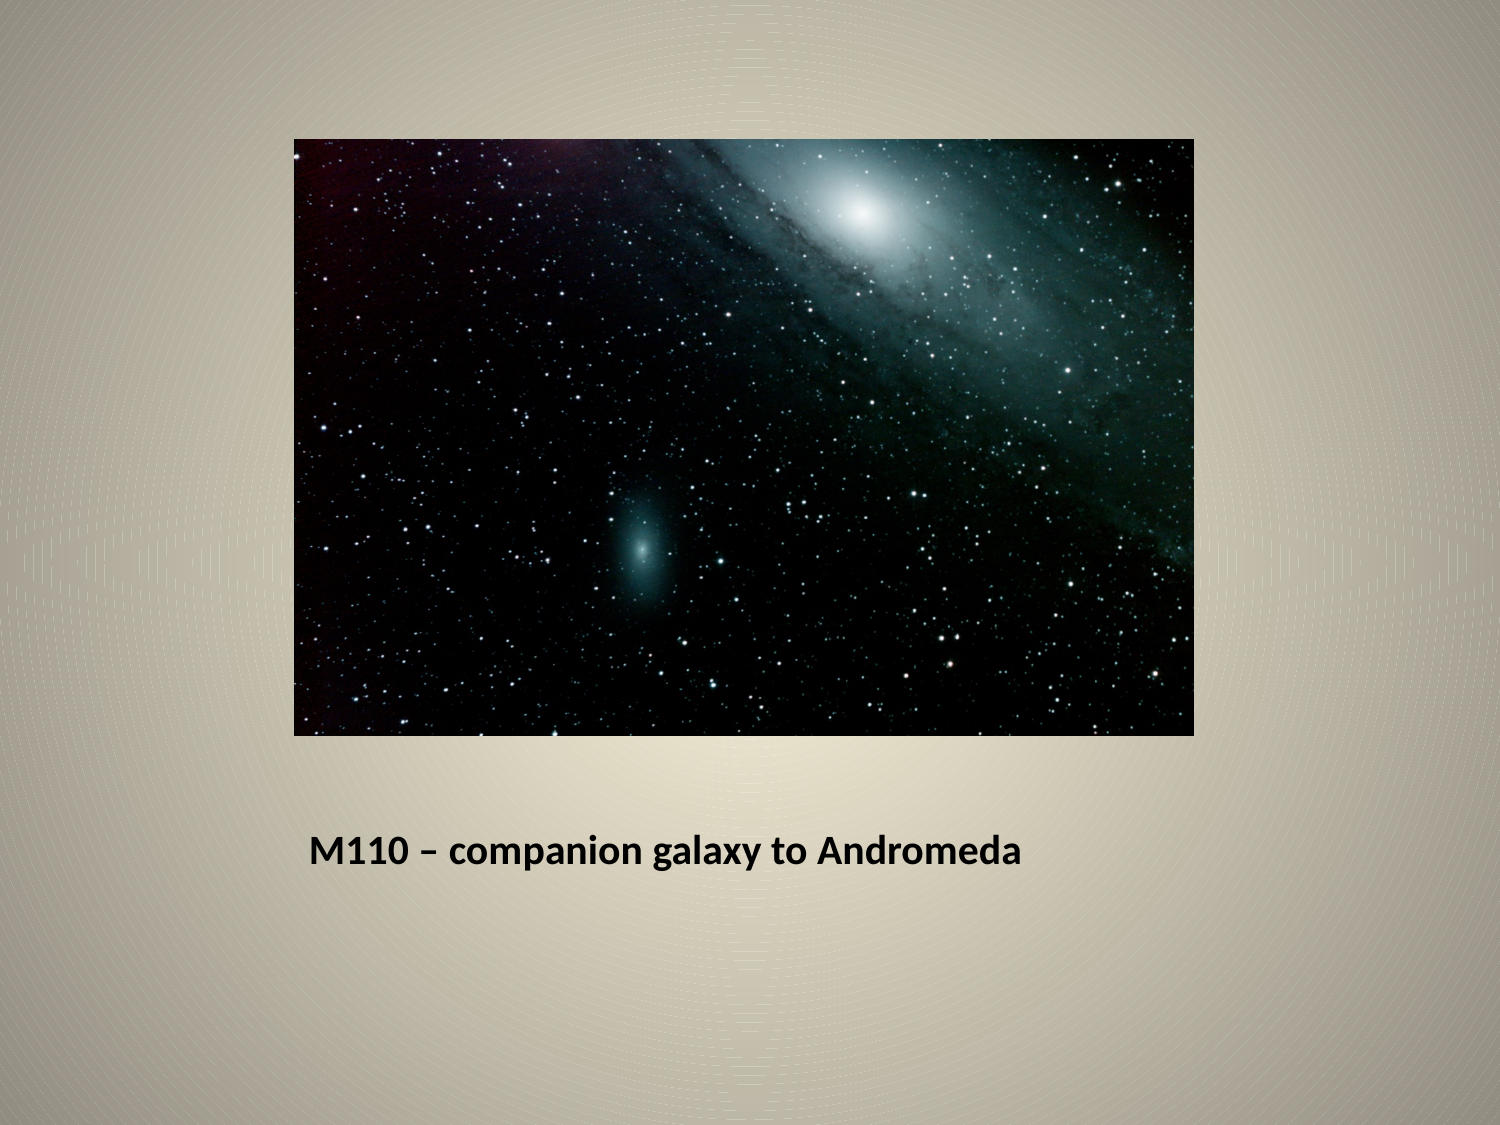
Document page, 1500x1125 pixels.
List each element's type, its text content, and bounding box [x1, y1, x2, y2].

picture [293, 139, 1195, 737]
title M110 – companion galaxy to Andromeda [294, 787, 1194, 881]
